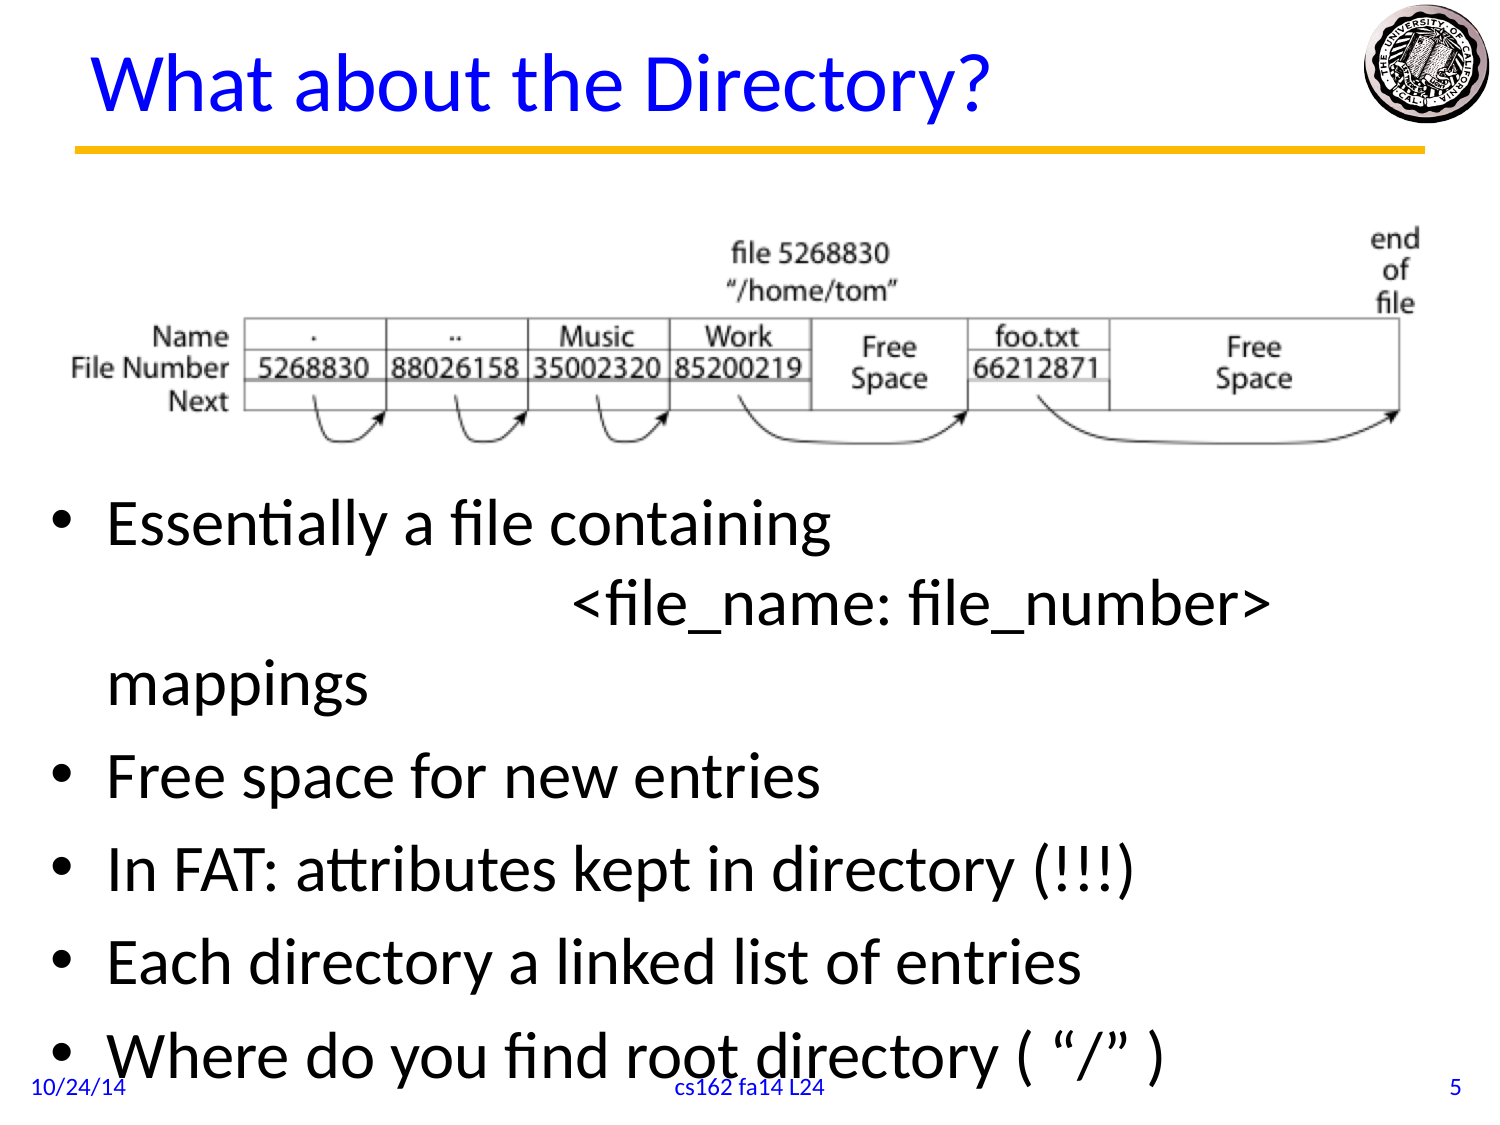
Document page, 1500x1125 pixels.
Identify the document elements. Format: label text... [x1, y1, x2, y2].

picture [55, 160, 1442, 478]
footer cs162 fa14 L24 [512, 1055, 988, 1115]
picture [1350, 0, 1500, 127]
title What about the Directory? [75, 6, 1425, 150]
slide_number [15, 1055, 366, 1115]
list Essentially a file containing <file_name: file_number> mappings Free space for new entries In FAT: attributes kept in directory (!!!) Each directory a linked list of entries Where do you find root directory ( “/” ) [35, 471, 1442, 1038]
slide_number 5 [1127, 1055, 1478, 1115]
